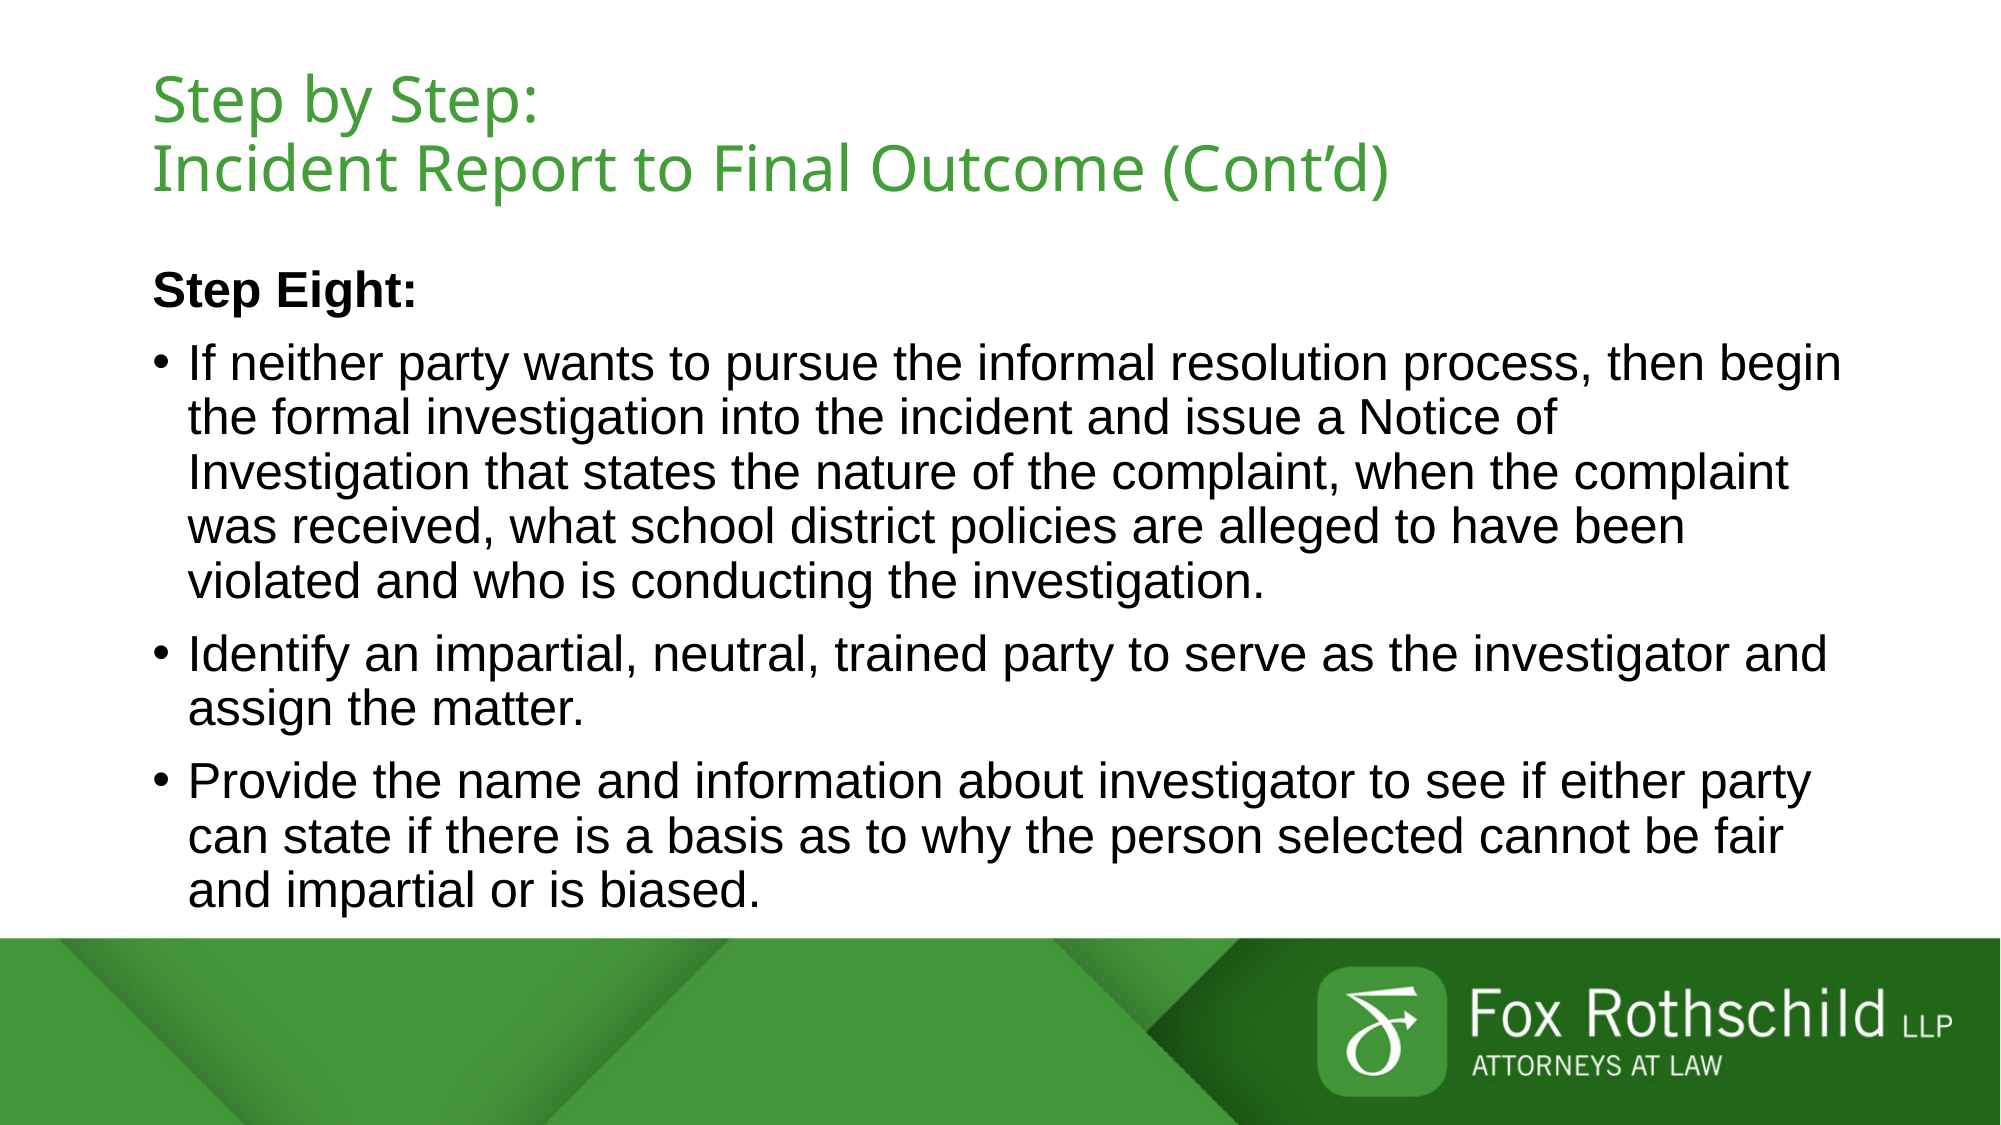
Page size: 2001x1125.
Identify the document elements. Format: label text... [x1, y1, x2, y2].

title Step by Step: Incident Report to Final Outcome (Cont’d) [137, 59, 1863, 214]
list Step Eight: If neither party wants to pursue the informal resolution process, then begin the formal investigation into the incident and issue a Notice of Investigation that states the nature of the complaint, when the complaint was received, what school district policies are alleged to have been violated and who is conducting the investigation. Identify an impartial, neutral, trained party to serve as the investigator and assign the matter. Provide the name and information about investigator to see if either party can state if there is a basis as to why the person selected cannot be fair and impartial or is biased. [137, 256, 1863, 932]
picture [0, 0, 2001, 1125]
